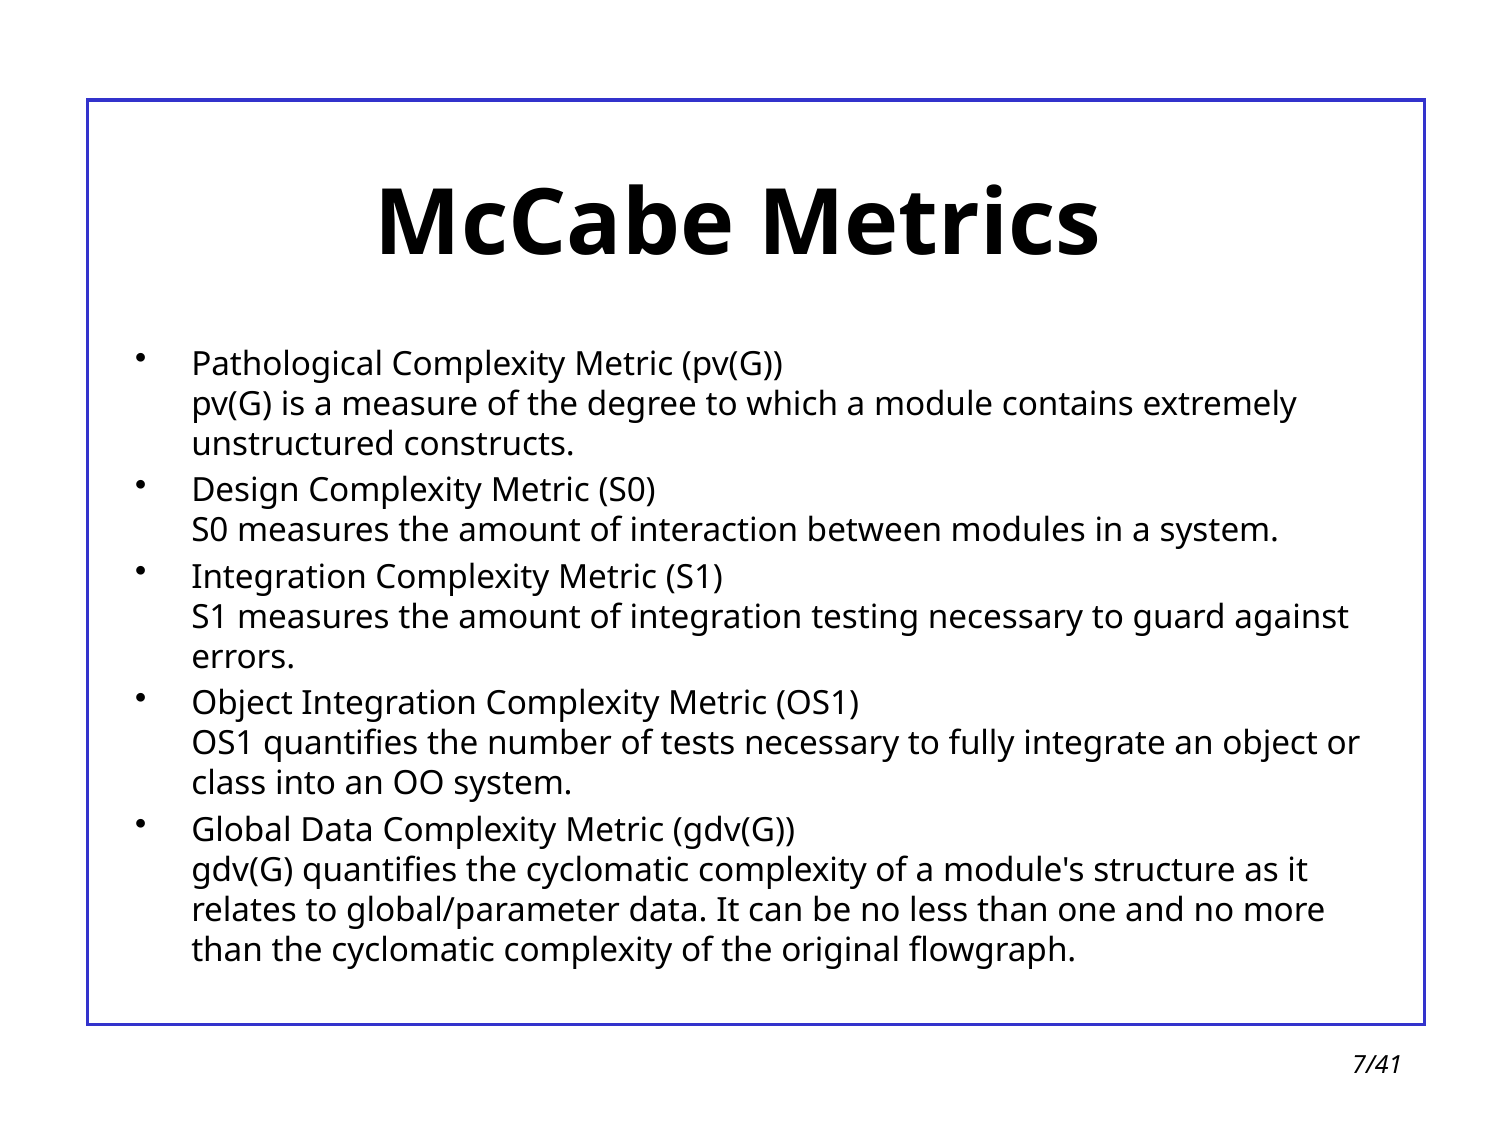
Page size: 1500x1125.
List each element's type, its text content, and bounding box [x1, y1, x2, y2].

list Pathological Complexity Metric (pv(G)) pv(G) is a measure of the degree to which a module contains extremely unstructured constructs. Design Complexity Metric (S0) S0 measures the amount of interaction between modules in a system. Integration Complexity Metric (S1) S1 measures the amount of integration testing necessary to guard against errors. Object Integration Complexity Metric (OS1) OS1 quantifies the number of tests necessary to fully integrate an object or class into an OO system. Global Data Complexity Metric (gdv(G)) gdv(G) quantifies the cyclomatic complexity of a module's structure as it relates to global/parameter data. It can be no less than one and no more than the cyclomatic complexity of the original flowgraph. [119, 334, 1388, 1001]
title McCabe Metrics [112, 128, 1388, 308]
